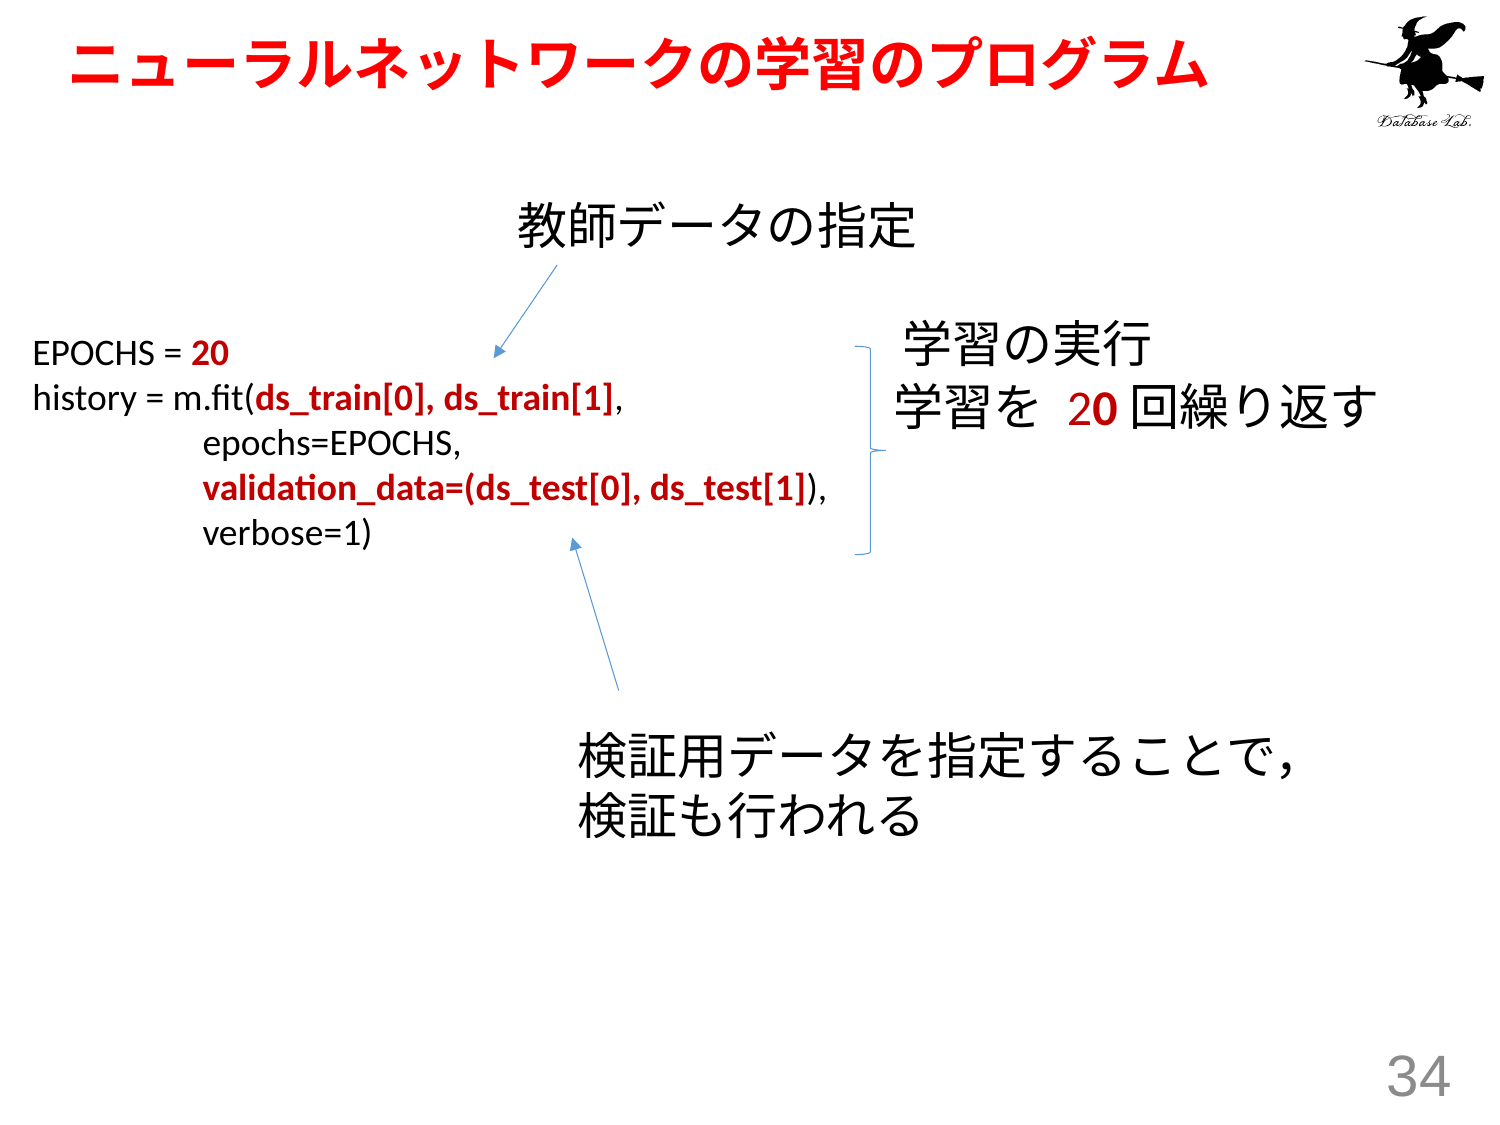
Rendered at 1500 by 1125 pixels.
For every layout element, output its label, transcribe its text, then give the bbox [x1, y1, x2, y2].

title ニューラルネットワークの学習のプログラム [52, 28, 1441, 106]
text_box 検証用データを指定することで， 検証も行われる [562, 717, 1340, 852]
text_box [854, 345, 886, 556]
text_box 学習を 20回繰り返す [878, 368, 1395, 444]
slide_number 34 [1129, 1042, 1467, 1103]
text_box 学習の実行 [887, 304, 1168, 368]
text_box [572, 537, 619, 691]
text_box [493, 264, 558, 359]
text_box 教師データの指定 [502, 187, 933, 263]
picture [1362, 14, 1486, 130]
text_box EPOCHS = 20 history = m.fit(ds_train[0], ds_train[1], epochs=EPOCHS, validation_data=(ds_test[0], ds_test[1]), verbose=1) [17, 320, 1483, 560]
